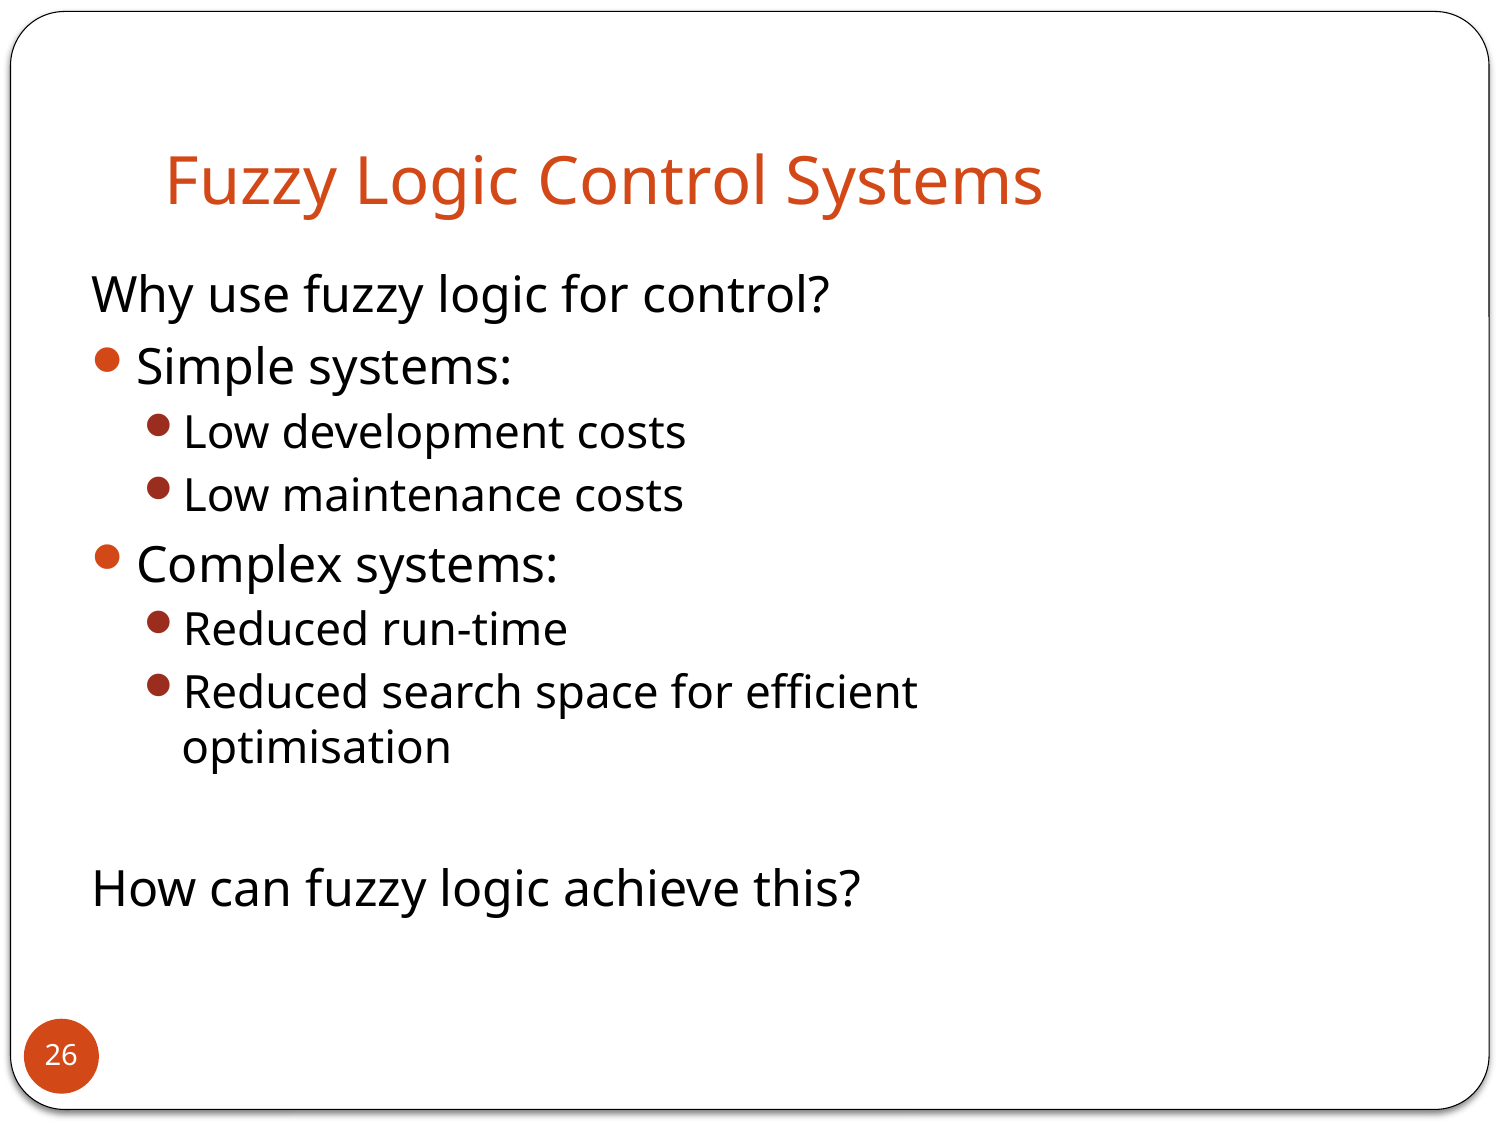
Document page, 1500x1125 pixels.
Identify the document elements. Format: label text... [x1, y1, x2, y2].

slide_number 26 [23, 1018, 76, 1094]
list Why use fuzzy logic for control? Simple systems: Low development costs Low maintenance costs Complex systems: Reduced run-time Reduced search space for efficient optimisation How can fuzzy logic achieve this? [76, 255, 1128, 1125]
title Fuzzy Logic Control Systems [150, 45, 1425, 233]
